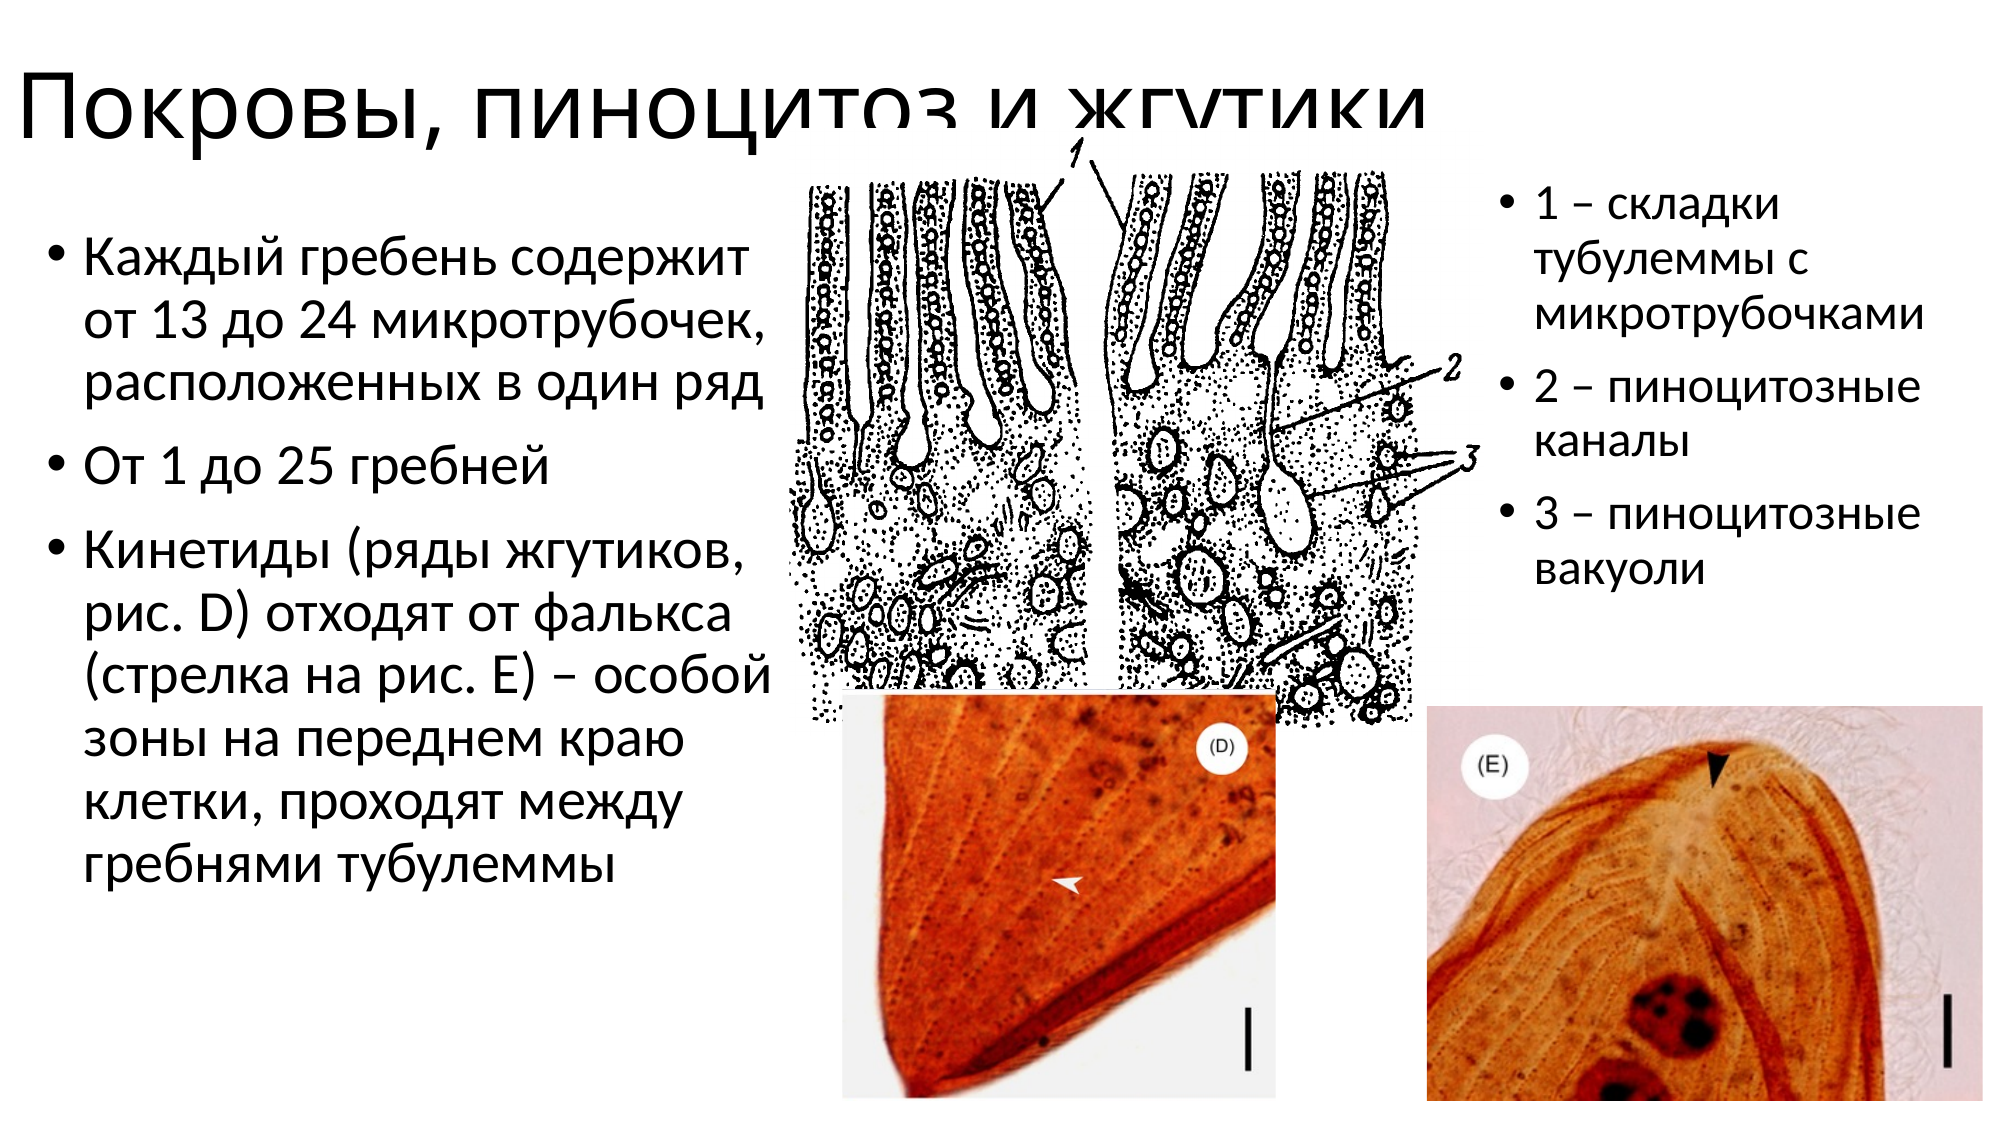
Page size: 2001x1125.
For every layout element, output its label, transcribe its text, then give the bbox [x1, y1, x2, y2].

title Покровы, пиноцитоз и жгутики [0, 0, 1502, 218]
list Каждый гребень содержит от 13 до 24 микротрубочек, расположенных в один ряд От 1 до 25 гребней Кинетиды (ряды жгутиков, рис. D) отходят от фалькса (стрелка на рис. Е) – особой зоны на переднем краю клетки, проходят между гребнями тубулеммы [31, 217, 790, 1125]
picture [789, 128, 1983, 1101]
text_box 1 – складки тубулеммы с микротрубочками 2 – пиноцитозные каналы 3 – пиноцитозные вакуоли [1484, 168, 2000, 604]
